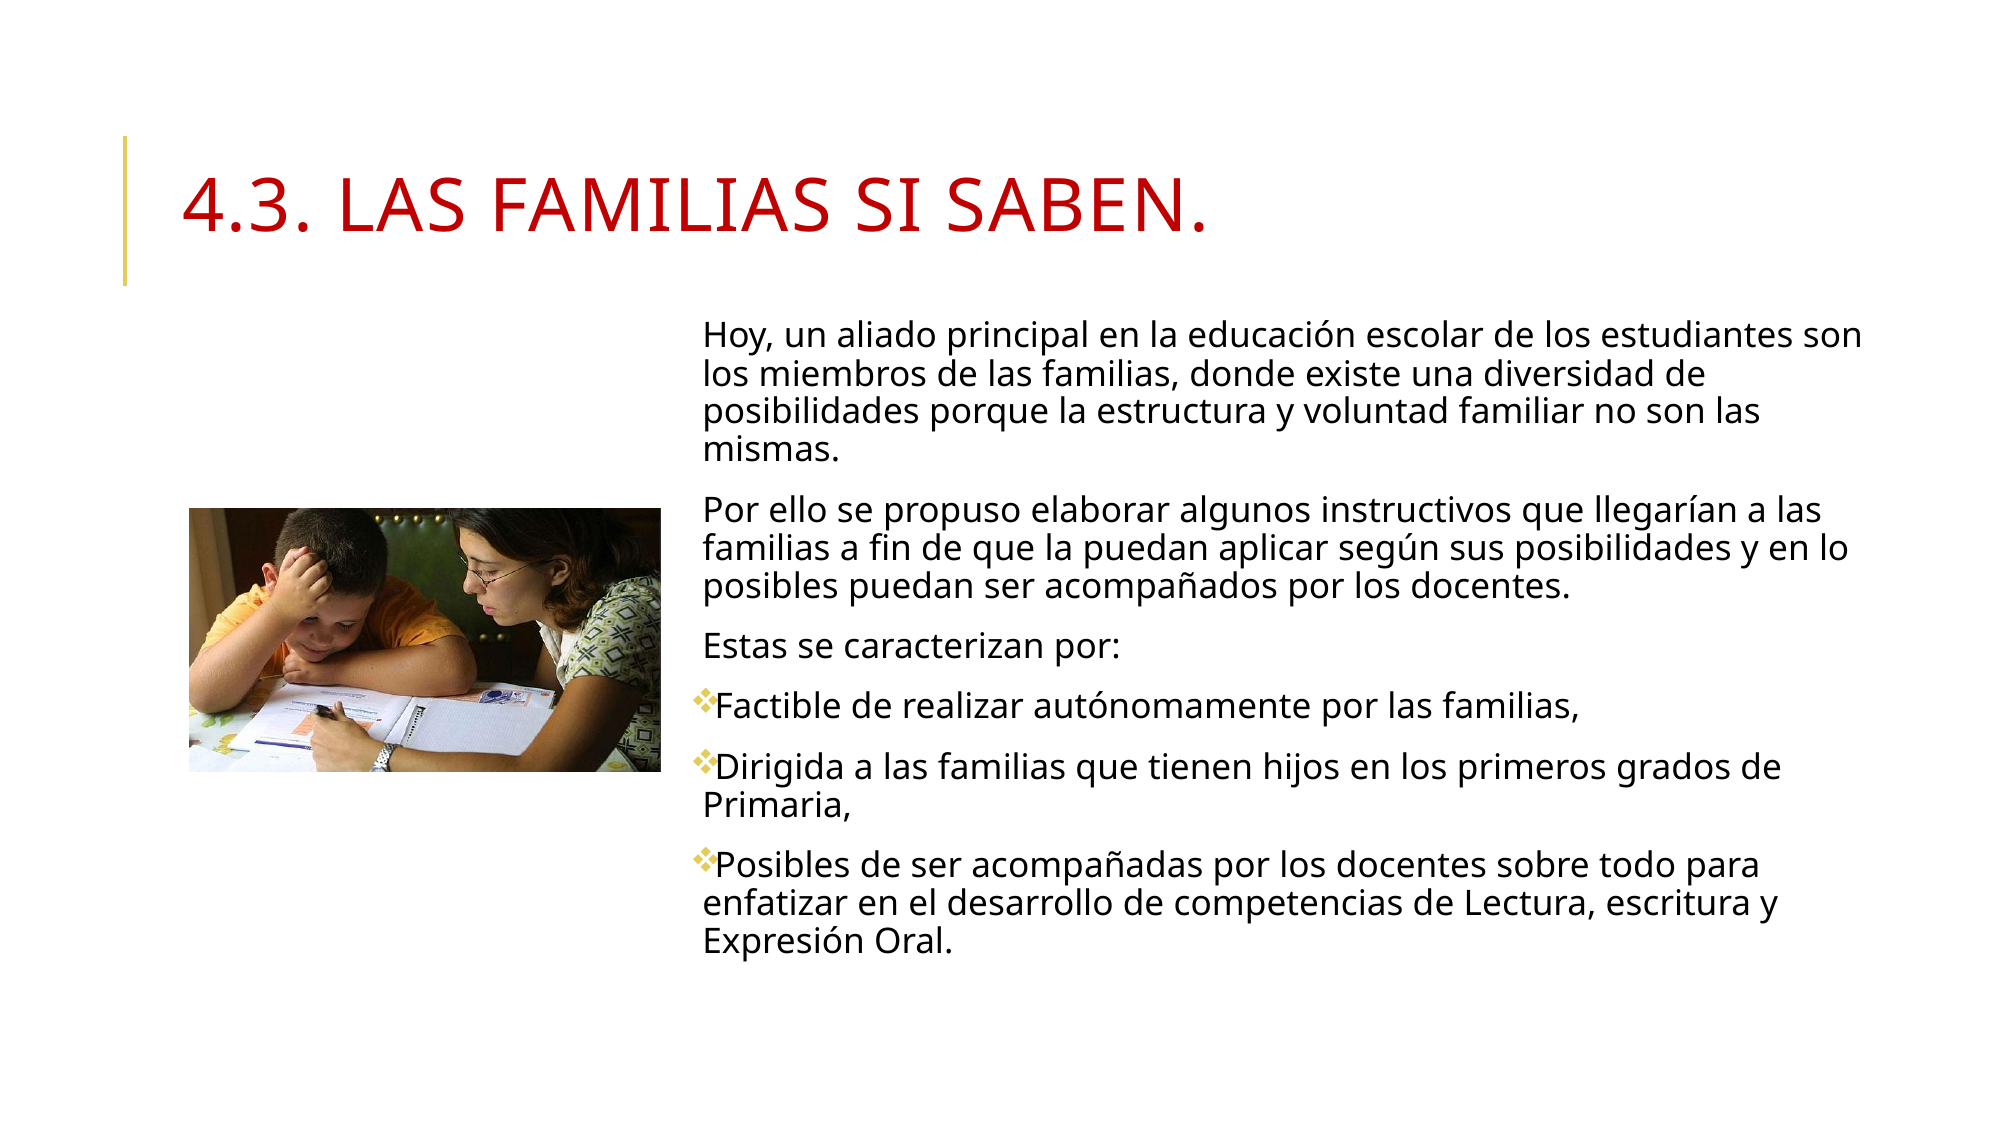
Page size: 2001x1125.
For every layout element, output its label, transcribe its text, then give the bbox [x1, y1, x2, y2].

list Hoy, un aliado principal en la educación escolar de los estudiantes son los miembros de las familias, donde existe una diversidad de posibilidades porque la estructura y voluntad familiar no son las mismas. Por ello se propuso elaborar algunos instructivos que llegarían a las familias a fin de que la puedan aplicar según sus posibilidades y en lo posibles puedan ser acompañados por los docentes. Estas se caracterizan por: Factible de realizar autónomamente por las familias, Dirigida a las familias que tienen hijos en los primeros grados de Primaria, Posibles de ser acompañadas por los docentes sobre todo para enfatizar en el desarrollo de competencias de Lectura, escritura y Expresión Oral. [682, 310, 1916, 971]
picture [189, 507, 661, 773]
title 4.3. Las familias si saben. [168, 96, 1763, 342]
